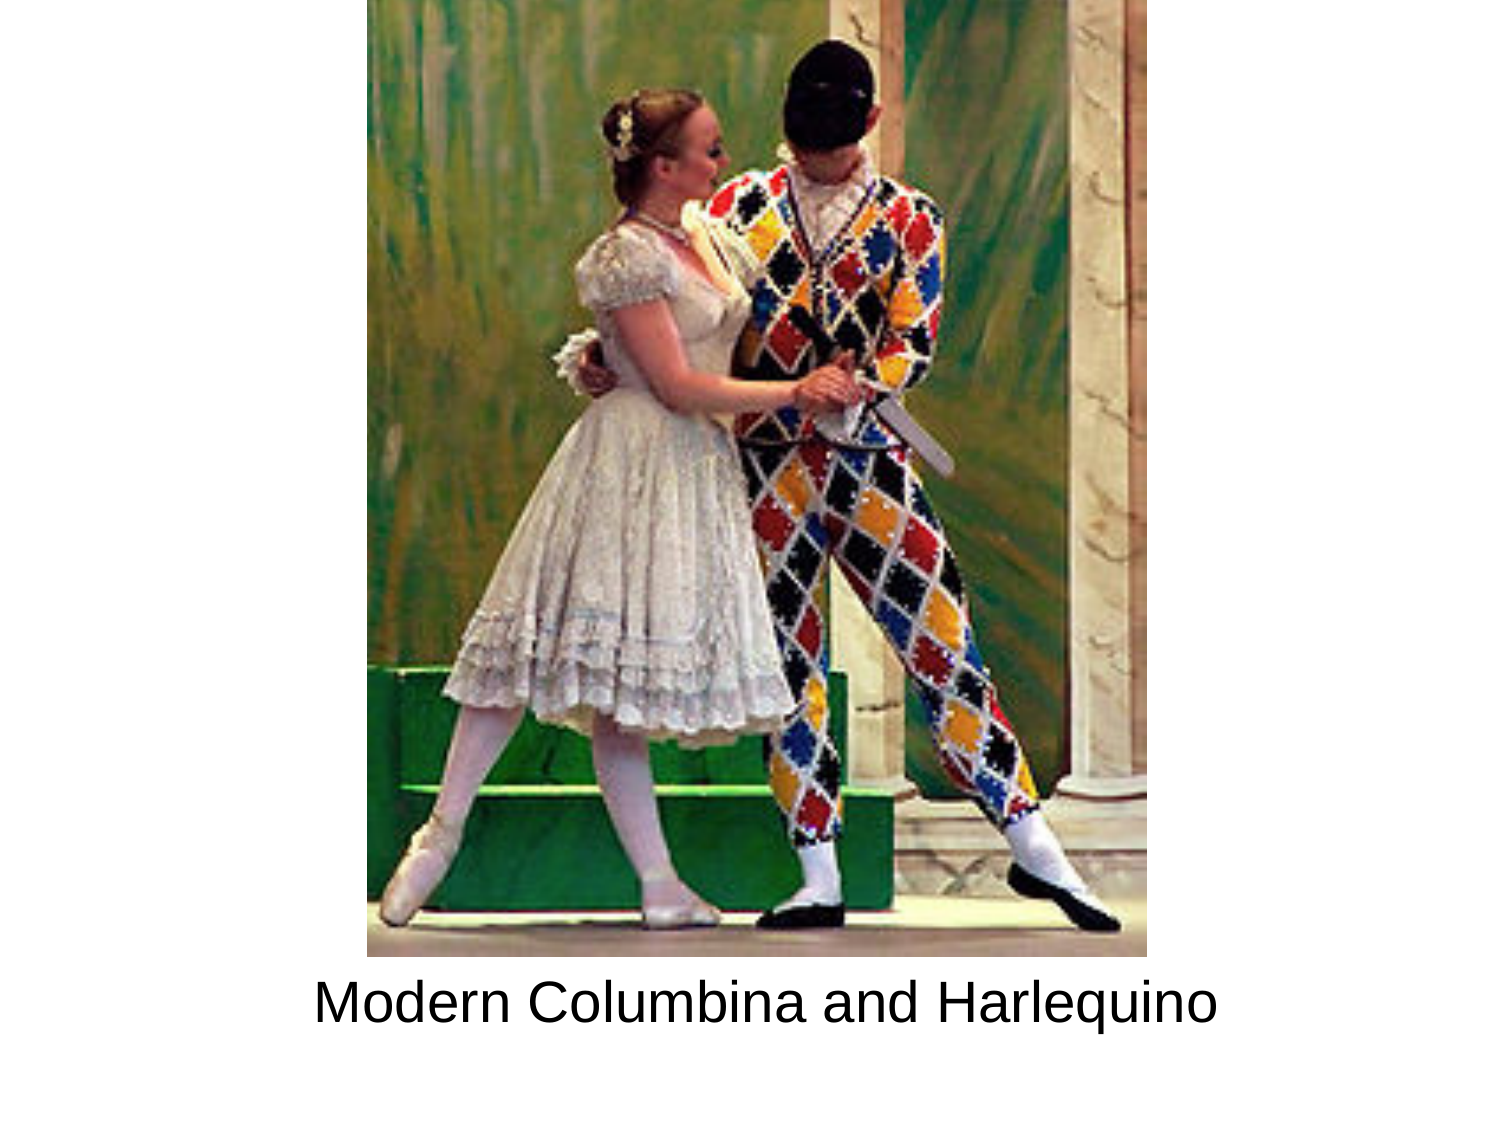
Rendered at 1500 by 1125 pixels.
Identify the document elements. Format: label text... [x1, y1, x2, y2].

text_box Modern Columbina and Harlequino [299, 956, 1235, 1042]
picture [366, 0, 1147, 958]
